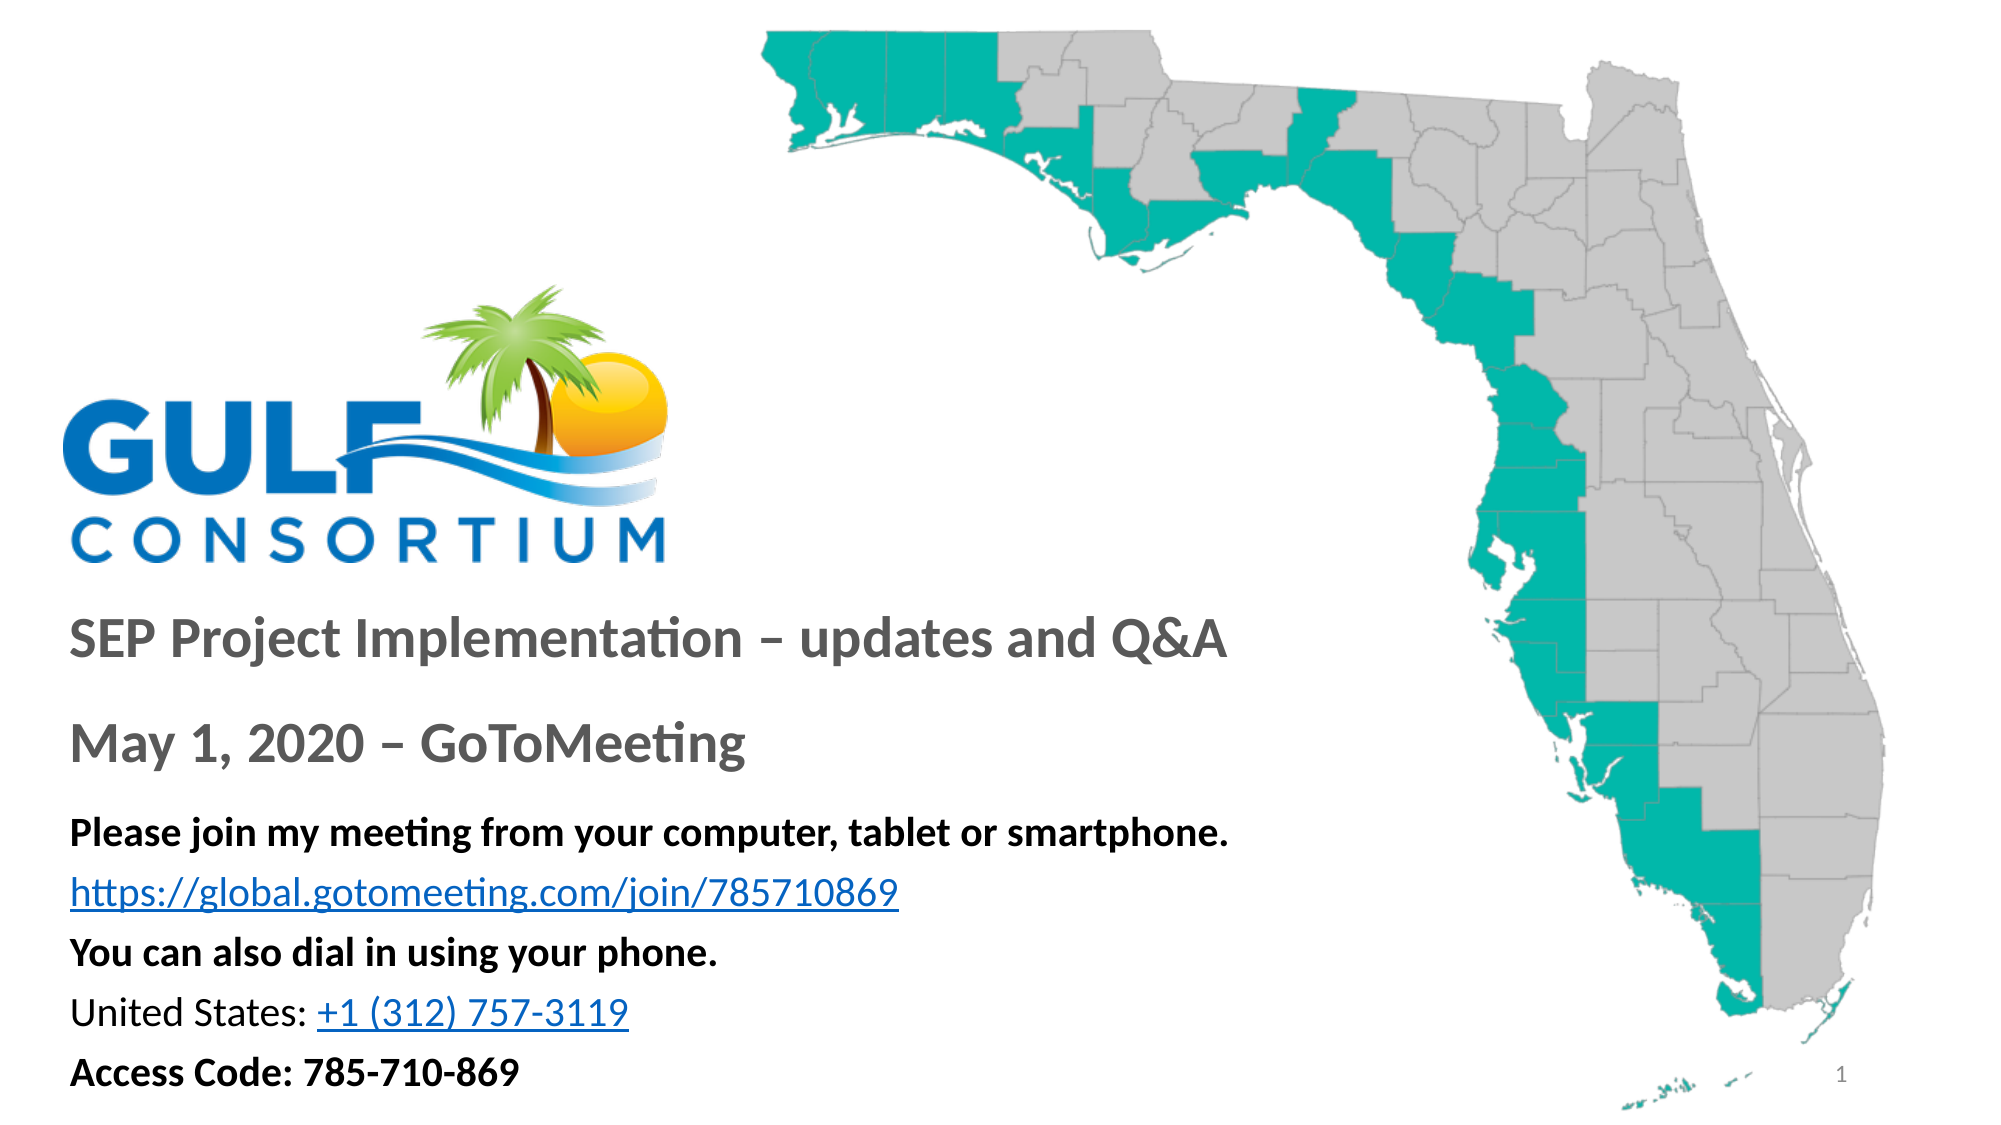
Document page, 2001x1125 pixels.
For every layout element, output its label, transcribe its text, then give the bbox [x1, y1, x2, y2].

picture [63, 284, 718, 563]
picture [726, 0, 1902, 1125]
subtitle SEP Project Implementation – updates and Q&A May 1, 2020 – GoToMeeting Please join my meeting from your computer, tablet or smartphone. https://global.gotomeeting.com/join/785710869 You can also dial in using your phone. United States: +1 (312) 757-3119 Access Code: 785-710-869 [55, 577, 726, 1105]
